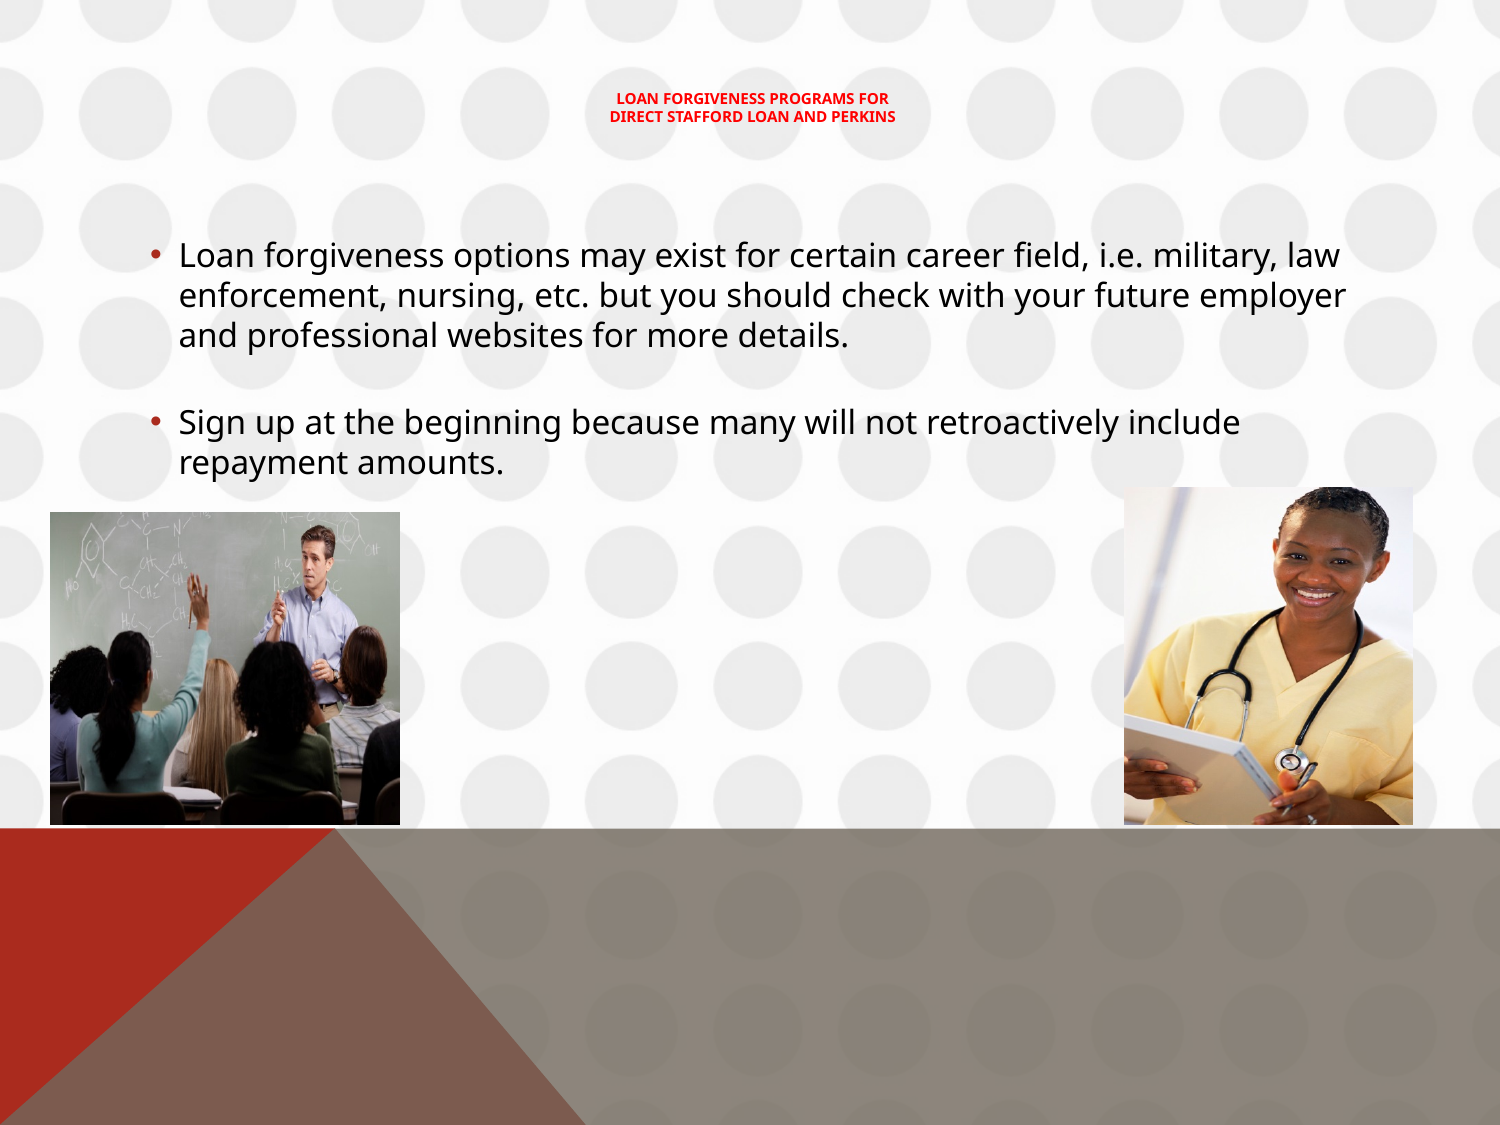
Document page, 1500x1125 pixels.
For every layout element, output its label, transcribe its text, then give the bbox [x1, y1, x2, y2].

title Loan Forgiveness Programs for DIRECT STAFFORD LOAN and Perkins [137, 62, 1372, 153]
list Loan forgiveness options may exist for certain career field, i.e. military, law enforcement, nursing, etc. but you should check with your future employer and professional websites for more details. Sign up at the beginning because many will not retroactively include repayment amounts. [135, 180, 1369, 768]
picture [49, 512, 401, 825]
picture [1124, 487, 1413, 825]
